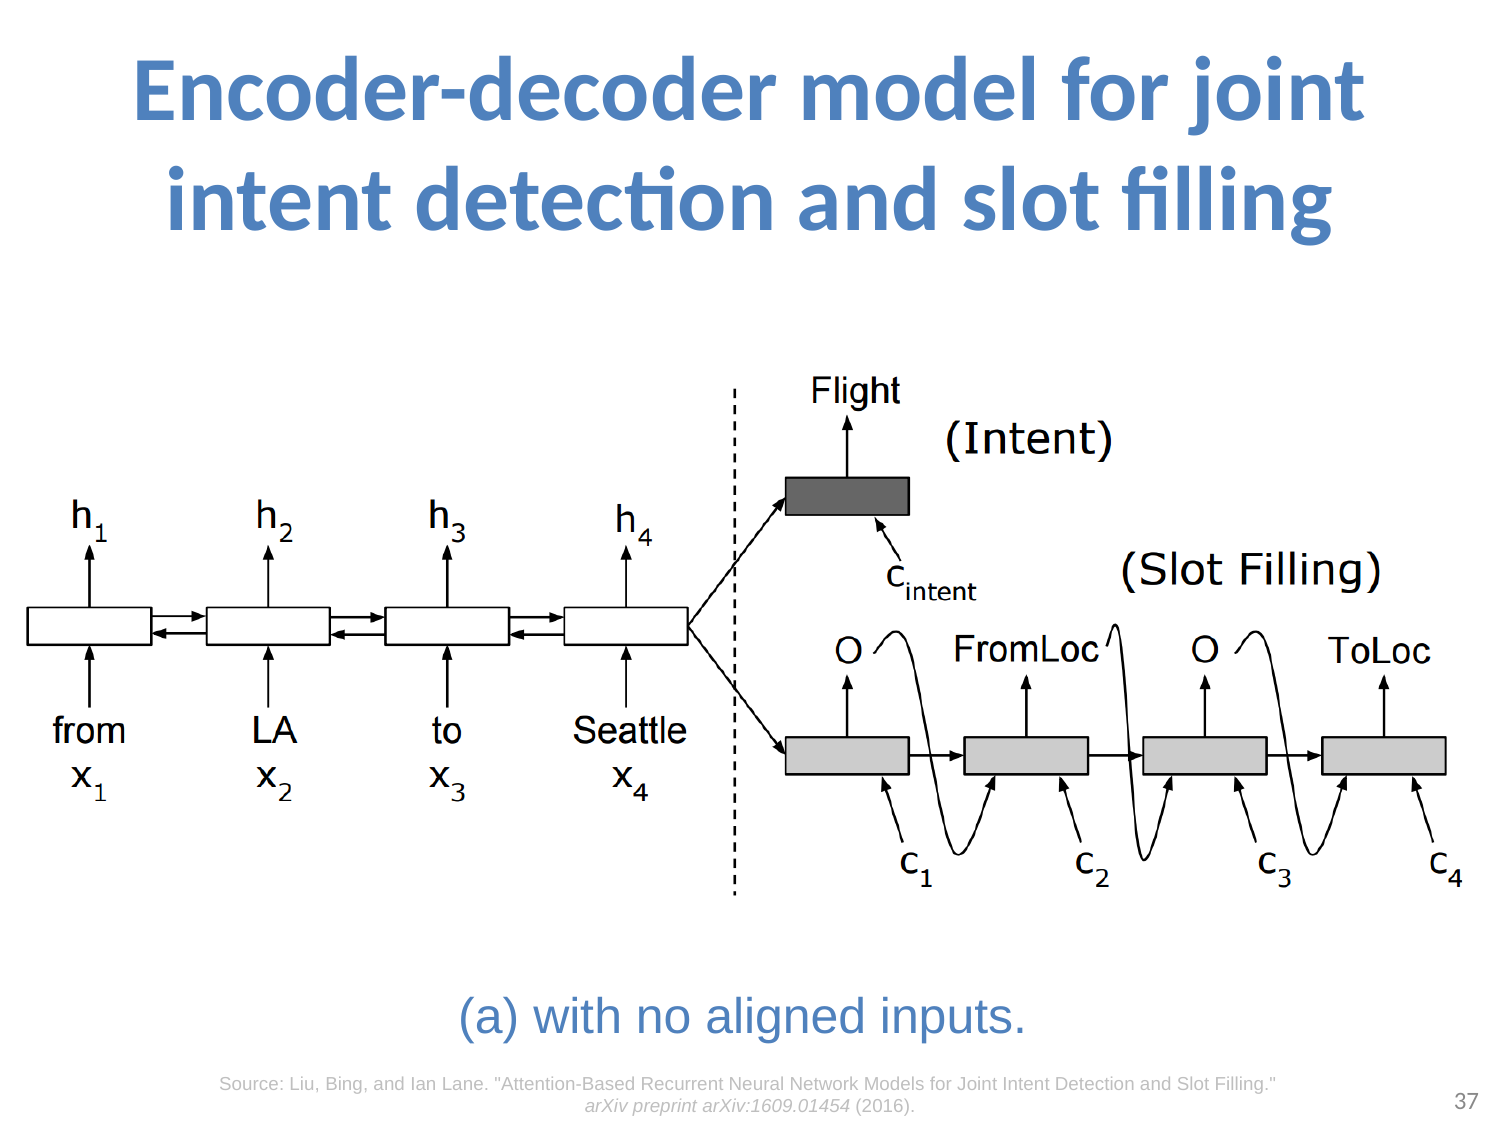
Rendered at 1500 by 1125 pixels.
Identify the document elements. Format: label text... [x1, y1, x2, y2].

text_box Source: Liu, Bing, and Ian Lane. "Attention-Based Recurrent Neural Network Models for Joint Intent Detection and Slot Filling." arXiv preprint arXiv:1609.01454 (2016). [105, 1064, 1395, 1125]
picture [17, 361, 1477, 908]
slide_number 37 [1395, 1069, 1495, 1125]
text_box (a) with no aligned inputs. [242, 975, 1258, 1051]
title Encoder-decoder model for joint intent detection and slot filling [75, 45, 1425, 233]
